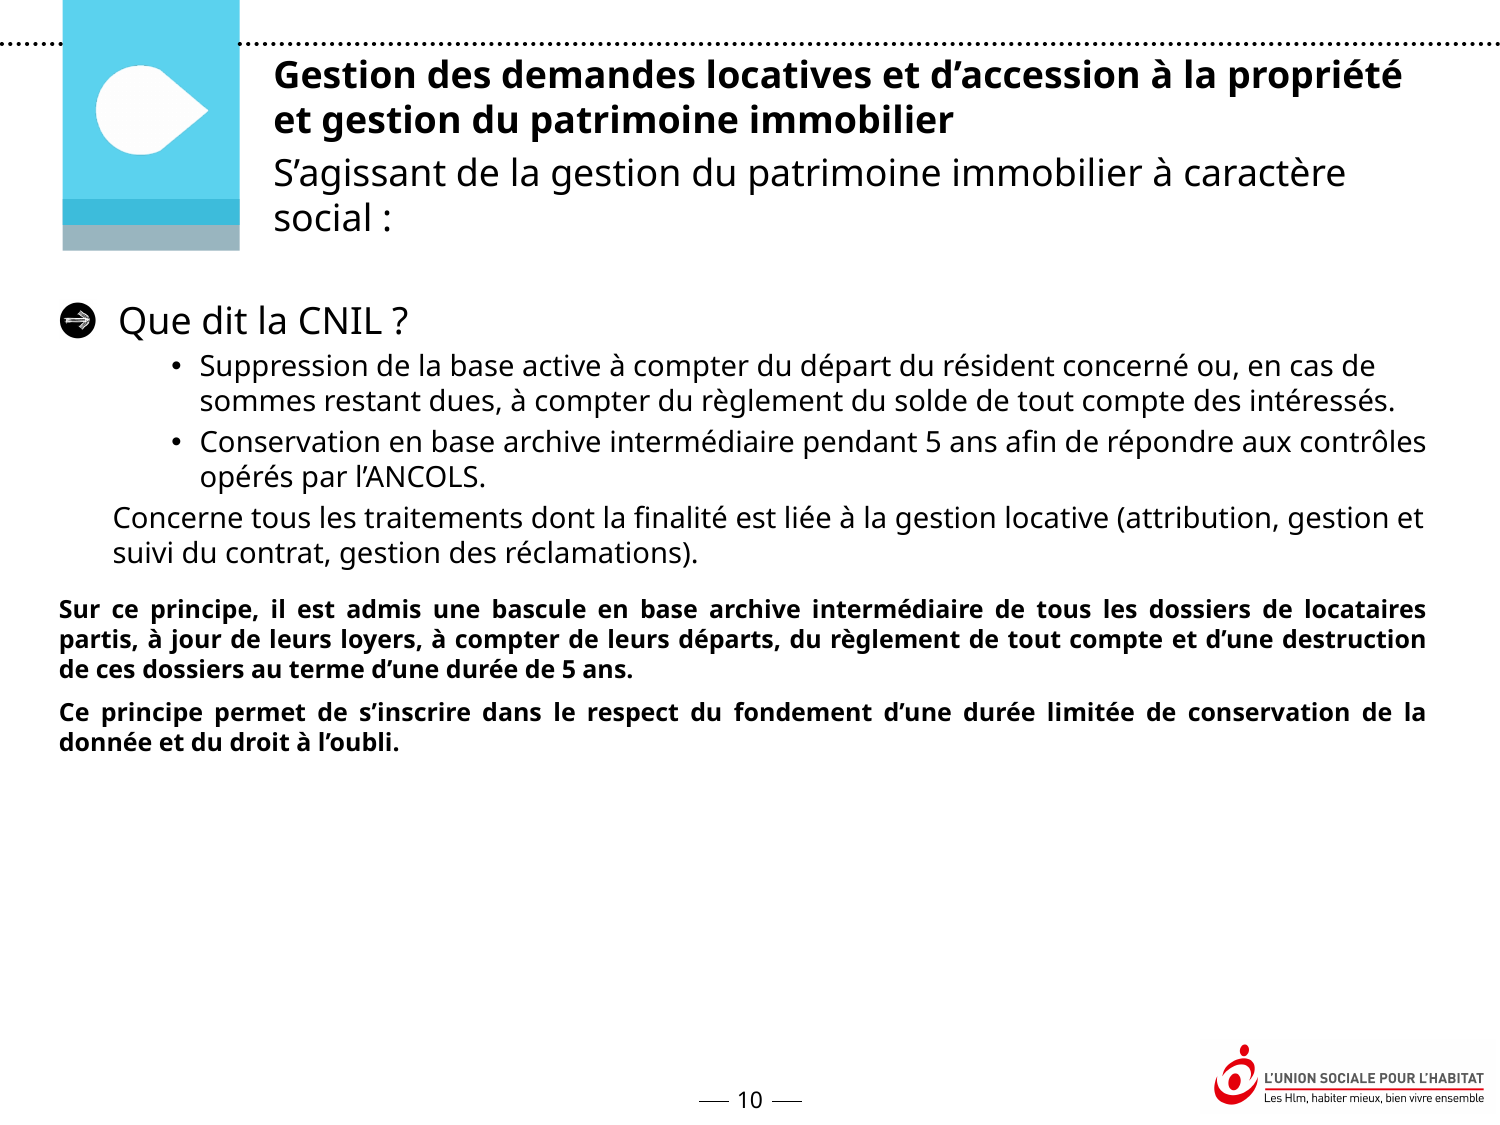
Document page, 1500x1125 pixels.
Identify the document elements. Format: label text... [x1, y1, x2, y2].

list Gestion des demandes locatives et d’accession à la propriété et gestion du patrimoine immobilier S’agissant de la gestion du patrimoine immobilier à caractère social : [239, 43, 1437, 251]
list Que dit la CNIL ? Suppression de la base active à compter du départ du résident concerné ou, en cas de sommes restant dues, à compter du règlement du solde de tout compte des intéressés. Conservation en base archive intermédiaire pendant 5 ans afin de répondre aux contrôles opérés par l’ANCOLS. Concerne tous les traitements dont la finalité est liée à la gestion locative (attribution, gestion et suivi du contrat, gestion des réclamations). Sur ce principe, il est admis une bascule en base archive intermédiaire de tous les dossiers de locataires partis, à jour de leurs loyers, à compter de leurs départs, du règlement de tout compte et d’une destruction de ces dossiers au terme d’une durée de 5 ans. Ce principe permet de s’inscrire dans le respect du fondement d’une durée limitée de conservation de la donnée et du droit à l’oubli. [0, 289, 1444, 1040]
picture [59, 299, 99, 339]
picture [78, 45, 226, 168]
picture [1200, 1039, 1496, 1114]
